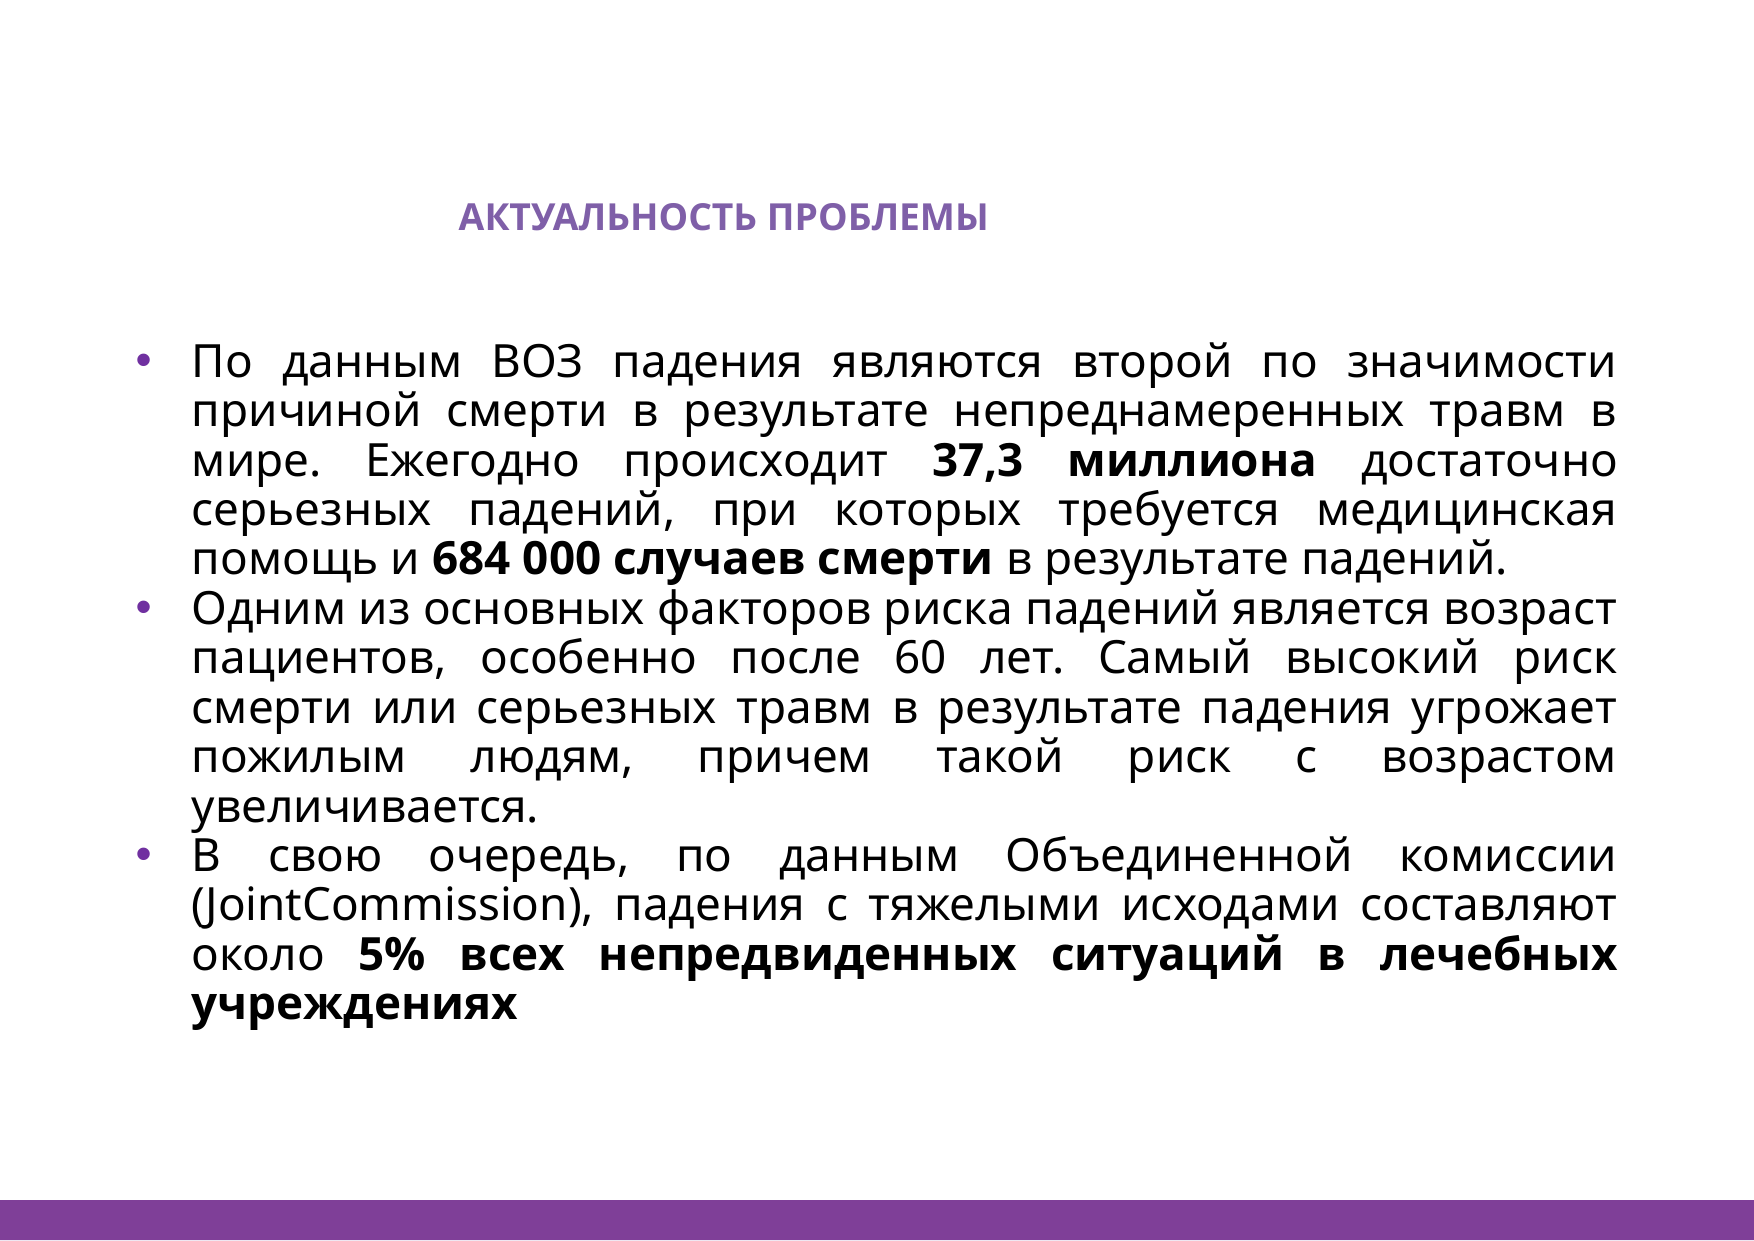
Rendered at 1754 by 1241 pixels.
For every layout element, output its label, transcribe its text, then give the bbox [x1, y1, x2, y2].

title АКТУАЛЬНОСТЬ ПРОБЛЕМЫ [443, 185, 1346, 291]
list По данным ВОЗ падения являются второй по значимости причиной смерти в результате непреднамеренных травм в мире. Ежегодно происходит 37,3 миллиона достаточно серьезных падений, при которых требуется медицинская помощь и 684 000 случаев смерти в результате падений. Одним из основных факторов риска падений является возраст пациентов, особенно после 60 лет. Самый высокий риск смерти или серьезных травм в результате падения угрожает пожилым людям, причем такой риск с возрастом увеличивается. В свою очередь, по данным Объединенной комиссии (JointCommission), падения с тяжелыми исходами составляют около 5% всех непредвиденных ситуаций в лечебных учреждениях [120, 330, 1634, 1016]
text_box [0, 1199, 1754, 1241]
